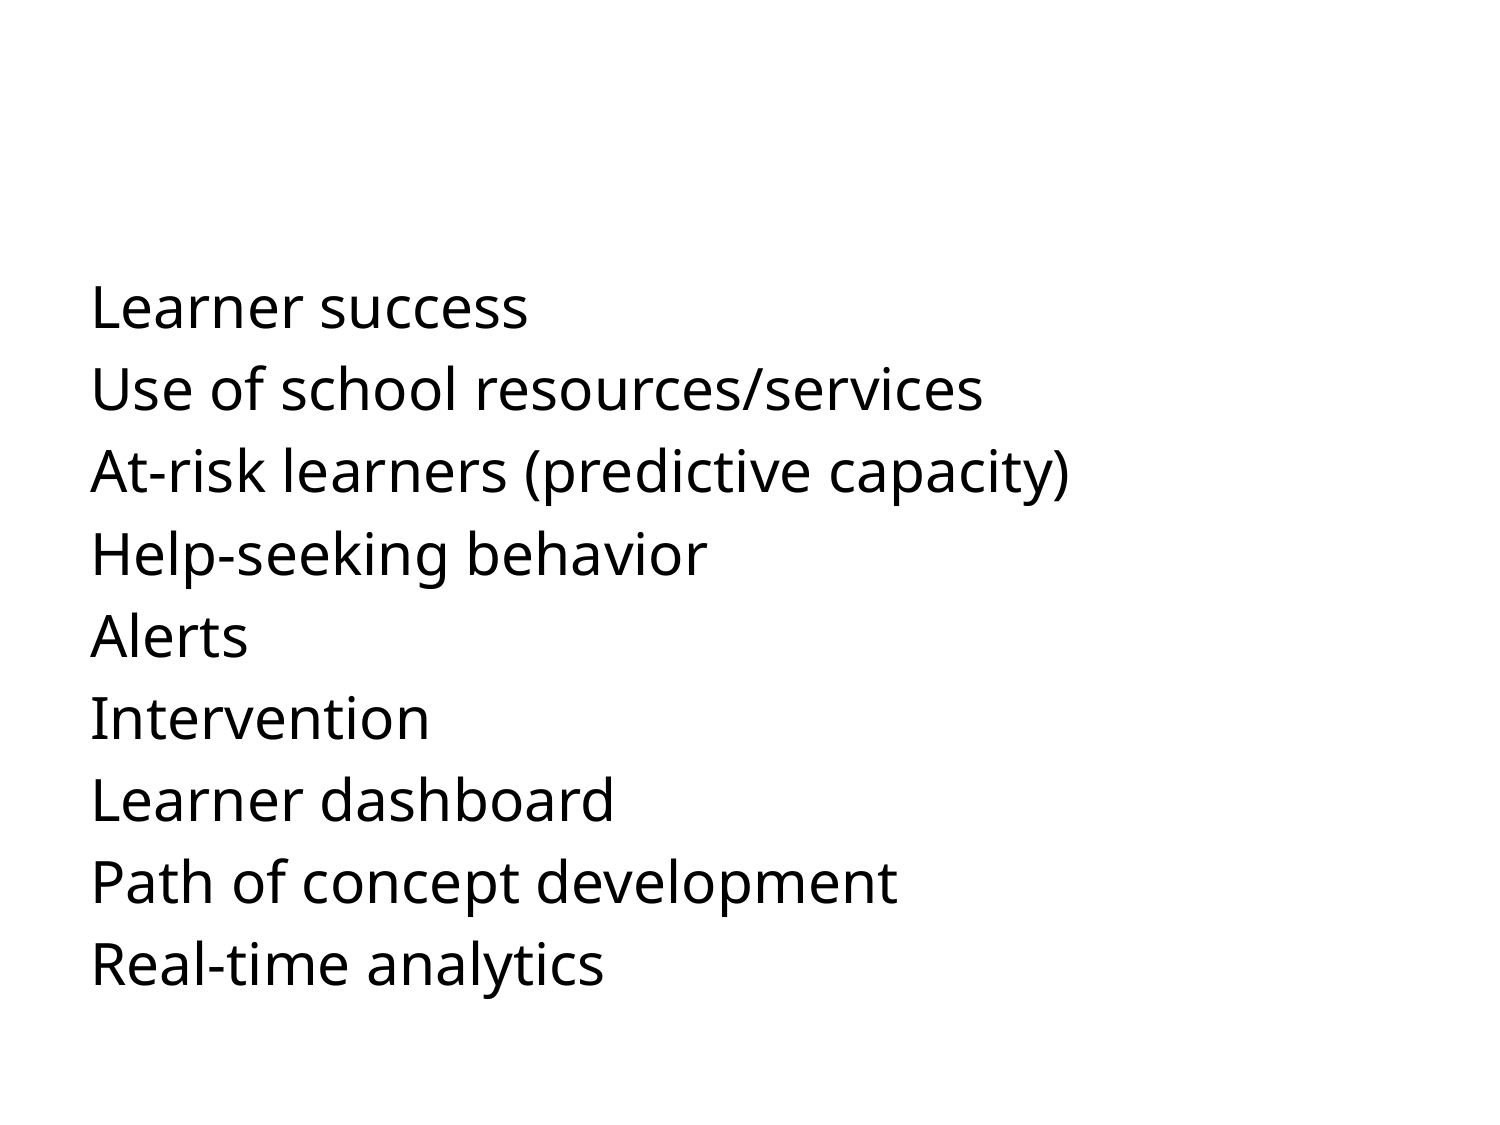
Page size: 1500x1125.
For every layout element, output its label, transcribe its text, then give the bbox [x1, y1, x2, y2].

list Learner success Use of school resources/services At-risk learners (predictive capacity) Help-seeking behavior Alerts Intervention Learner dashboard Path of concept development Real-time analytics [75, 262, 1425, 1005]
